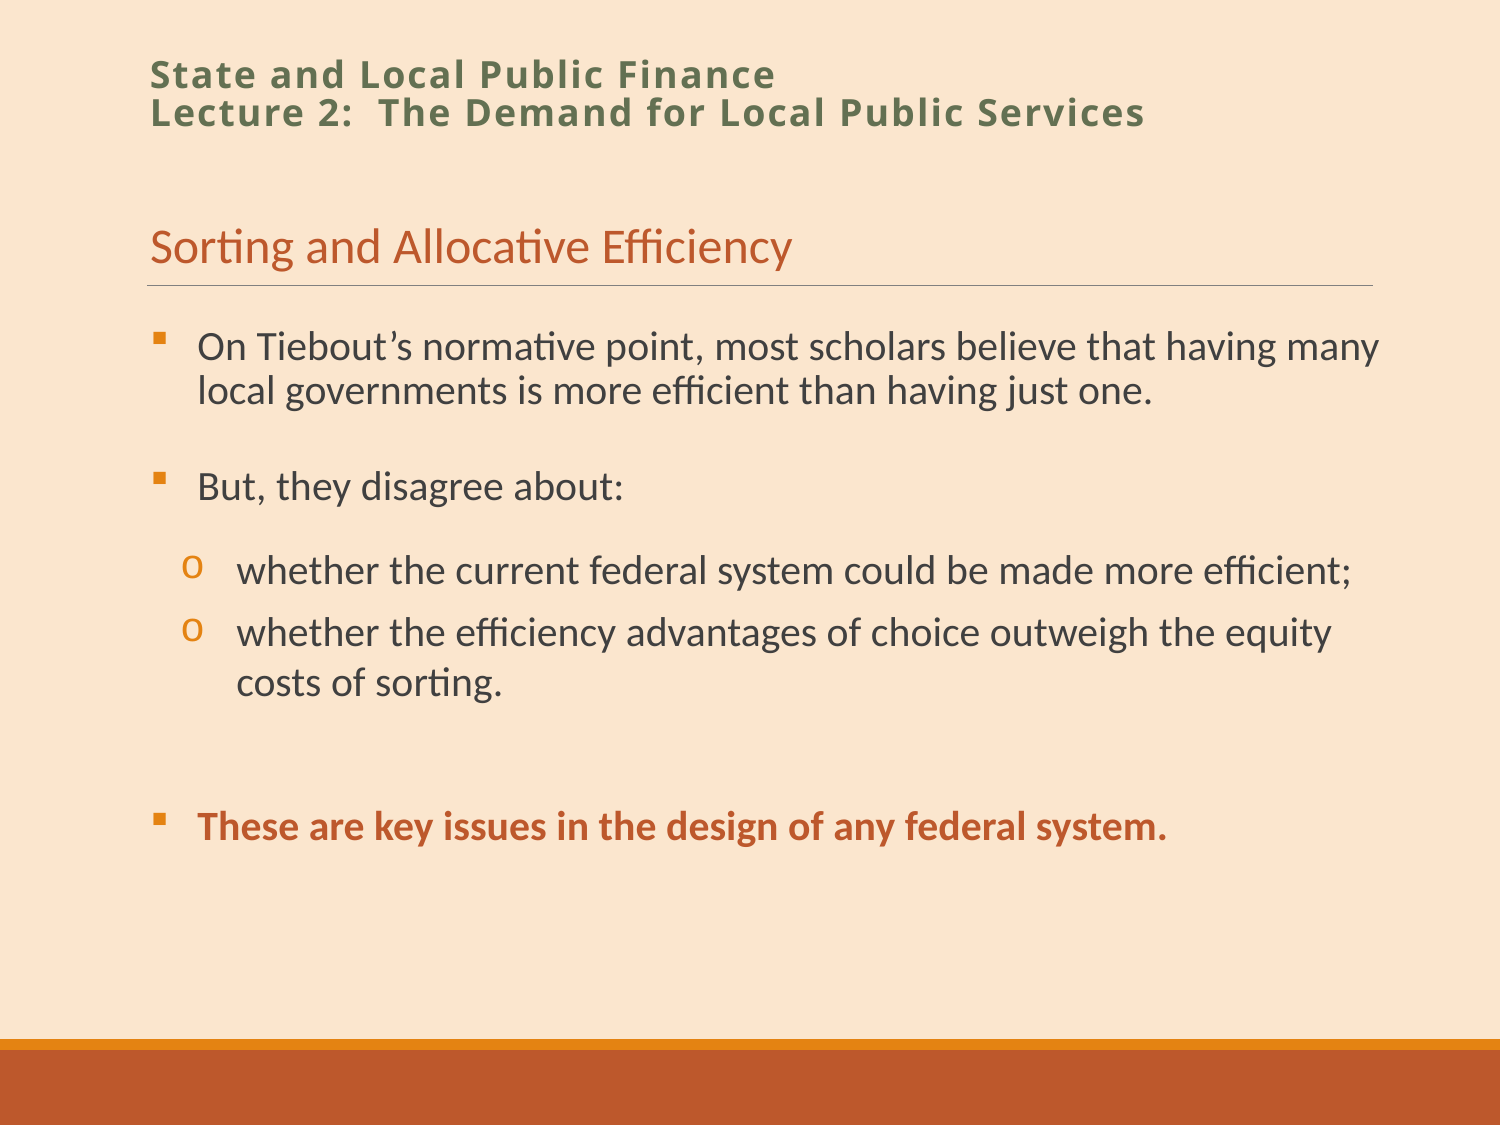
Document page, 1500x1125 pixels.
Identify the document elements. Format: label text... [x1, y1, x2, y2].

text_box State and Local Public Finance Lecture 2: The Demand for Local Public Services [135, 50, 1373, 147]
list Sorting and Allocative Efficiency On Tiebout’s normative point, most scholars believe that having many local governments is more efficient than having just one. But, they disagree about: whether the current federal system could be made more efficient; whether the efficiency advantages of choice outweigh the equity costs of sorting. These are key issues in the design of any federal system. [150, 212, 1388, 938]
